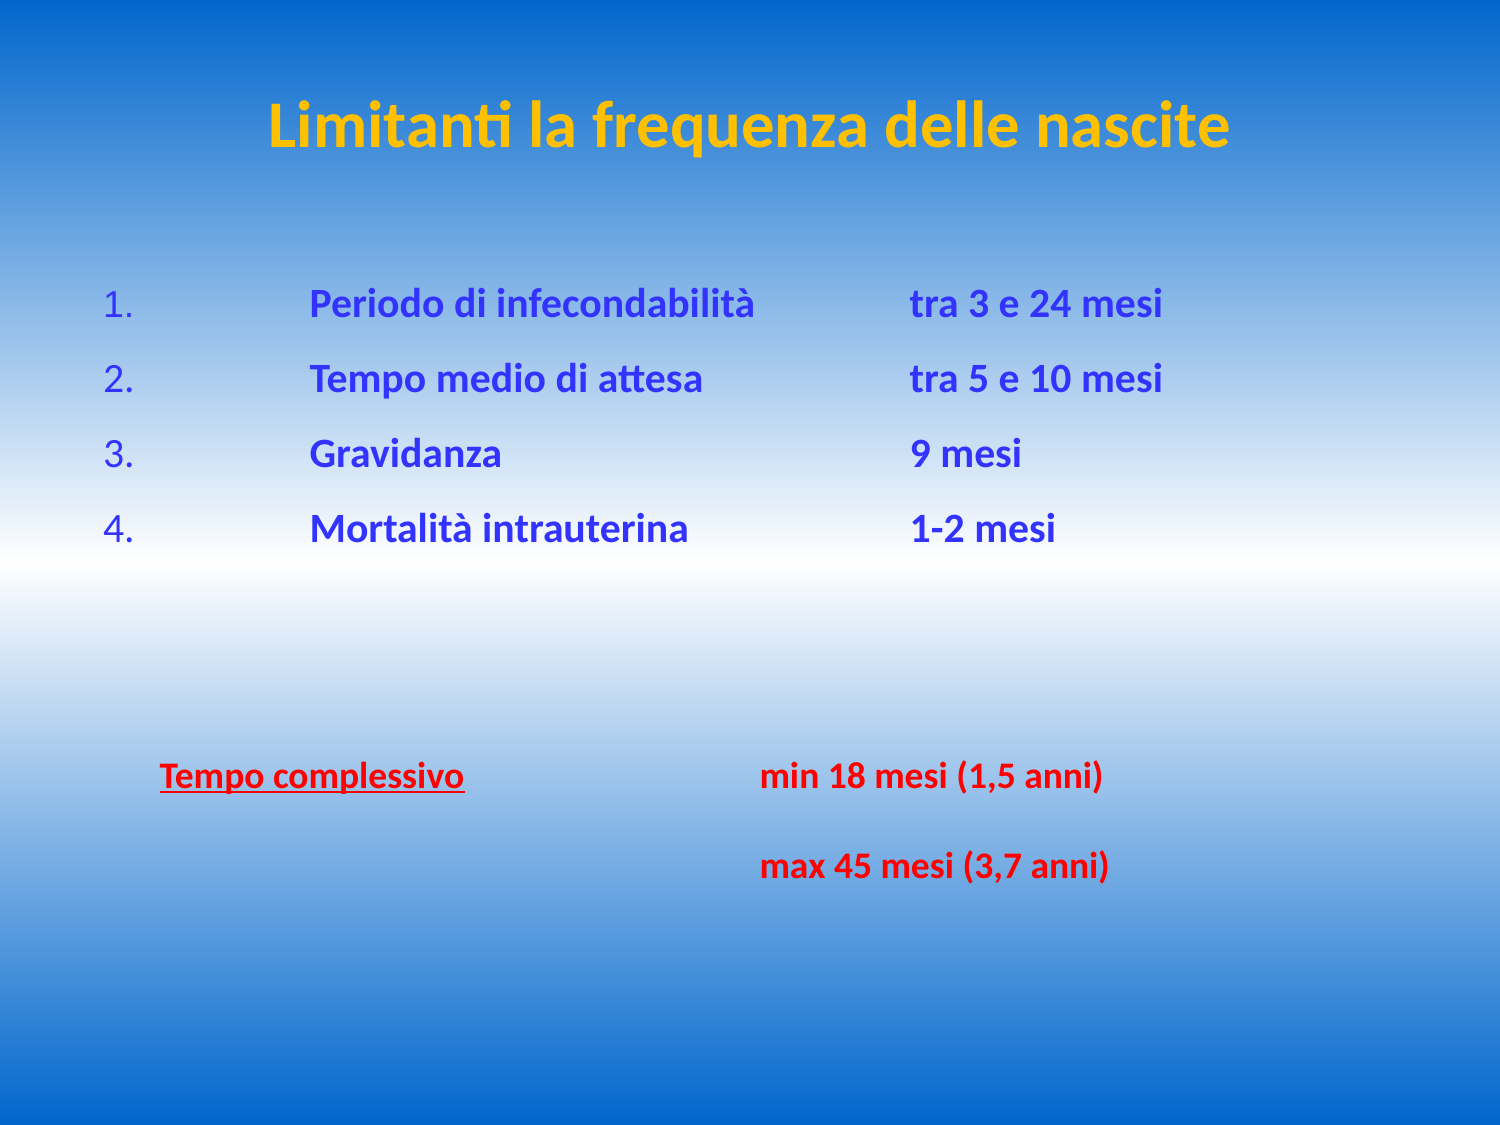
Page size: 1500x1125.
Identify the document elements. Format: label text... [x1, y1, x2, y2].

text_box Periodo di infecondabilità tra 3 e 24 mesi Tempo medio di attesa tra 5 e 10 mesi Gravidanza 9 mesi Mortalità intrauterina 1-2 mesi Tempo complessivo min 18 mesi (1,5 anni) max 45 mesi (3,7 anni) [88, 243, 1376, 894]
title Limitanti la frequenza delle nascite [75, 45, 1425, 197]
